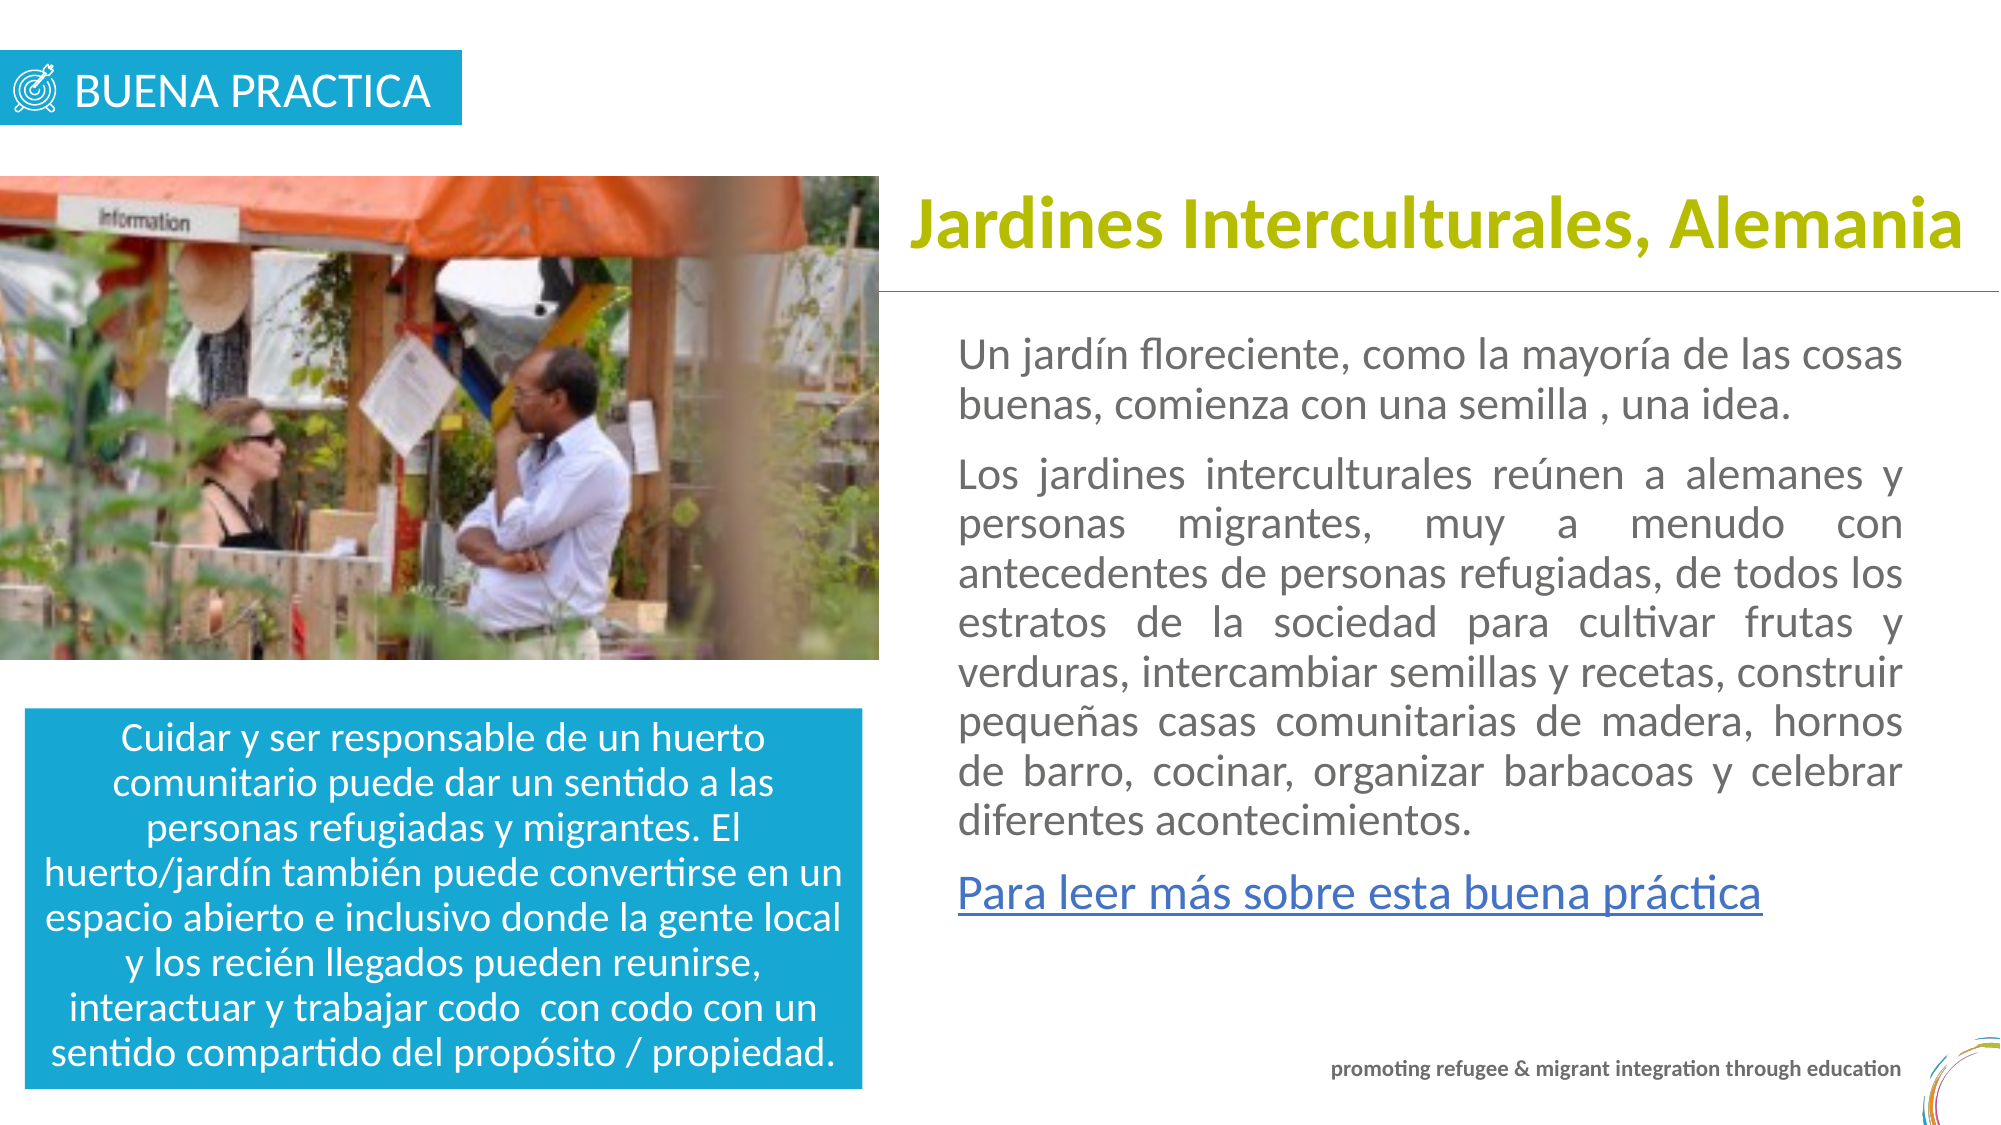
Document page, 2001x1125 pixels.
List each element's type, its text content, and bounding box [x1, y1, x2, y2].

picture [0, 176, 879, 660]
text_box BUENA PRACTICA [0, 50, 462, 125]
list Un jardín floreciente, como la mayoría de las cosas buenas, comienza con una semilla , una idea. Los jardines interculturales reúnen a alemanes y personas migrantes, muy a menudo con antecedentes de personas refugiadas, de todos los estratos de la sociedad para cultivar frutas y verduras, intercambiar semillas y recetas, construir pequeñas casas comunitarias de madera, hornos de barro, cocinar, organizar barbacoas y celebrar diferentes acontecimientos. Para leer más sobre esta buena práctica [942, 356, 1920, 919]
text_box Cuidar y ser responsable de un huerto comunitario puede dar un sentido a las personas refugiadas y migrantes. El huerto/jardín también puede convertirse en un espacio abierto e inclusivo donde la gente local y los recién llegados pueden reunirse, interactuar y trabajar codo con codo con un sentido compartido del propósito / propiedad. [24, 708, 863, 1090]
picture [1902, 1030, 2000, 1125]
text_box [14, 64, 56, 112]
list Jardines Interculturales, Alemania [895, 176, 1986, 356]
